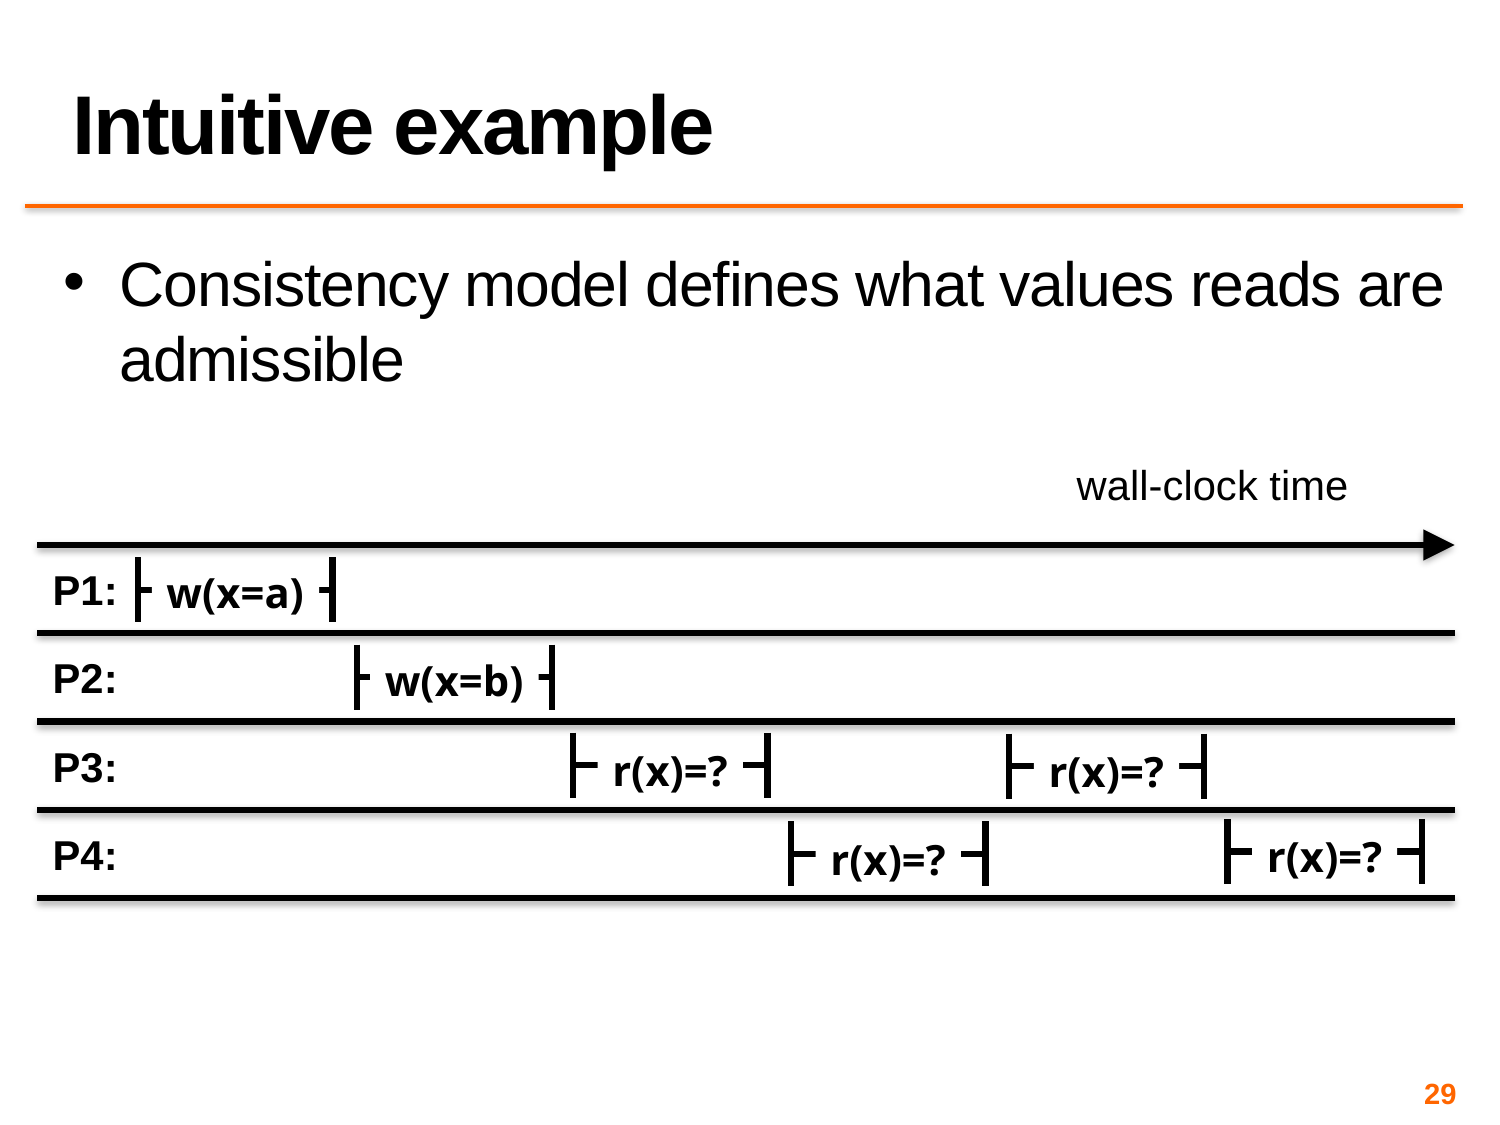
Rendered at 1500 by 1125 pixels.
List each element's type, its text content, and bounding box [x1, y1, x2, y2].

list Consistency model defines what values reads are admissible [57, 237, 1463, 441]
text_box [1227, 818, 1423, 890]
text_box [572, 732, 768, 804]
text_box wall-clock time [1061, 451, 1364, 517]
text_box P3: [37, 732, 133, 798]
text_box P1: [37, 556, 133, 622]
slide_number 29 [1112, 1074, 1463, 1110]
title Intuitive example [57, 2, 1463, 178]
text_box P4: [37, 821, 133, 886]
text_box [356, 644, 552, 713]
text_box P2: [37, 644, 133, 710]
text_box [1009, 733, 1204, 805]
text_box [137, 556, 333, 626]
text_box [790, 820, 986, 892]
